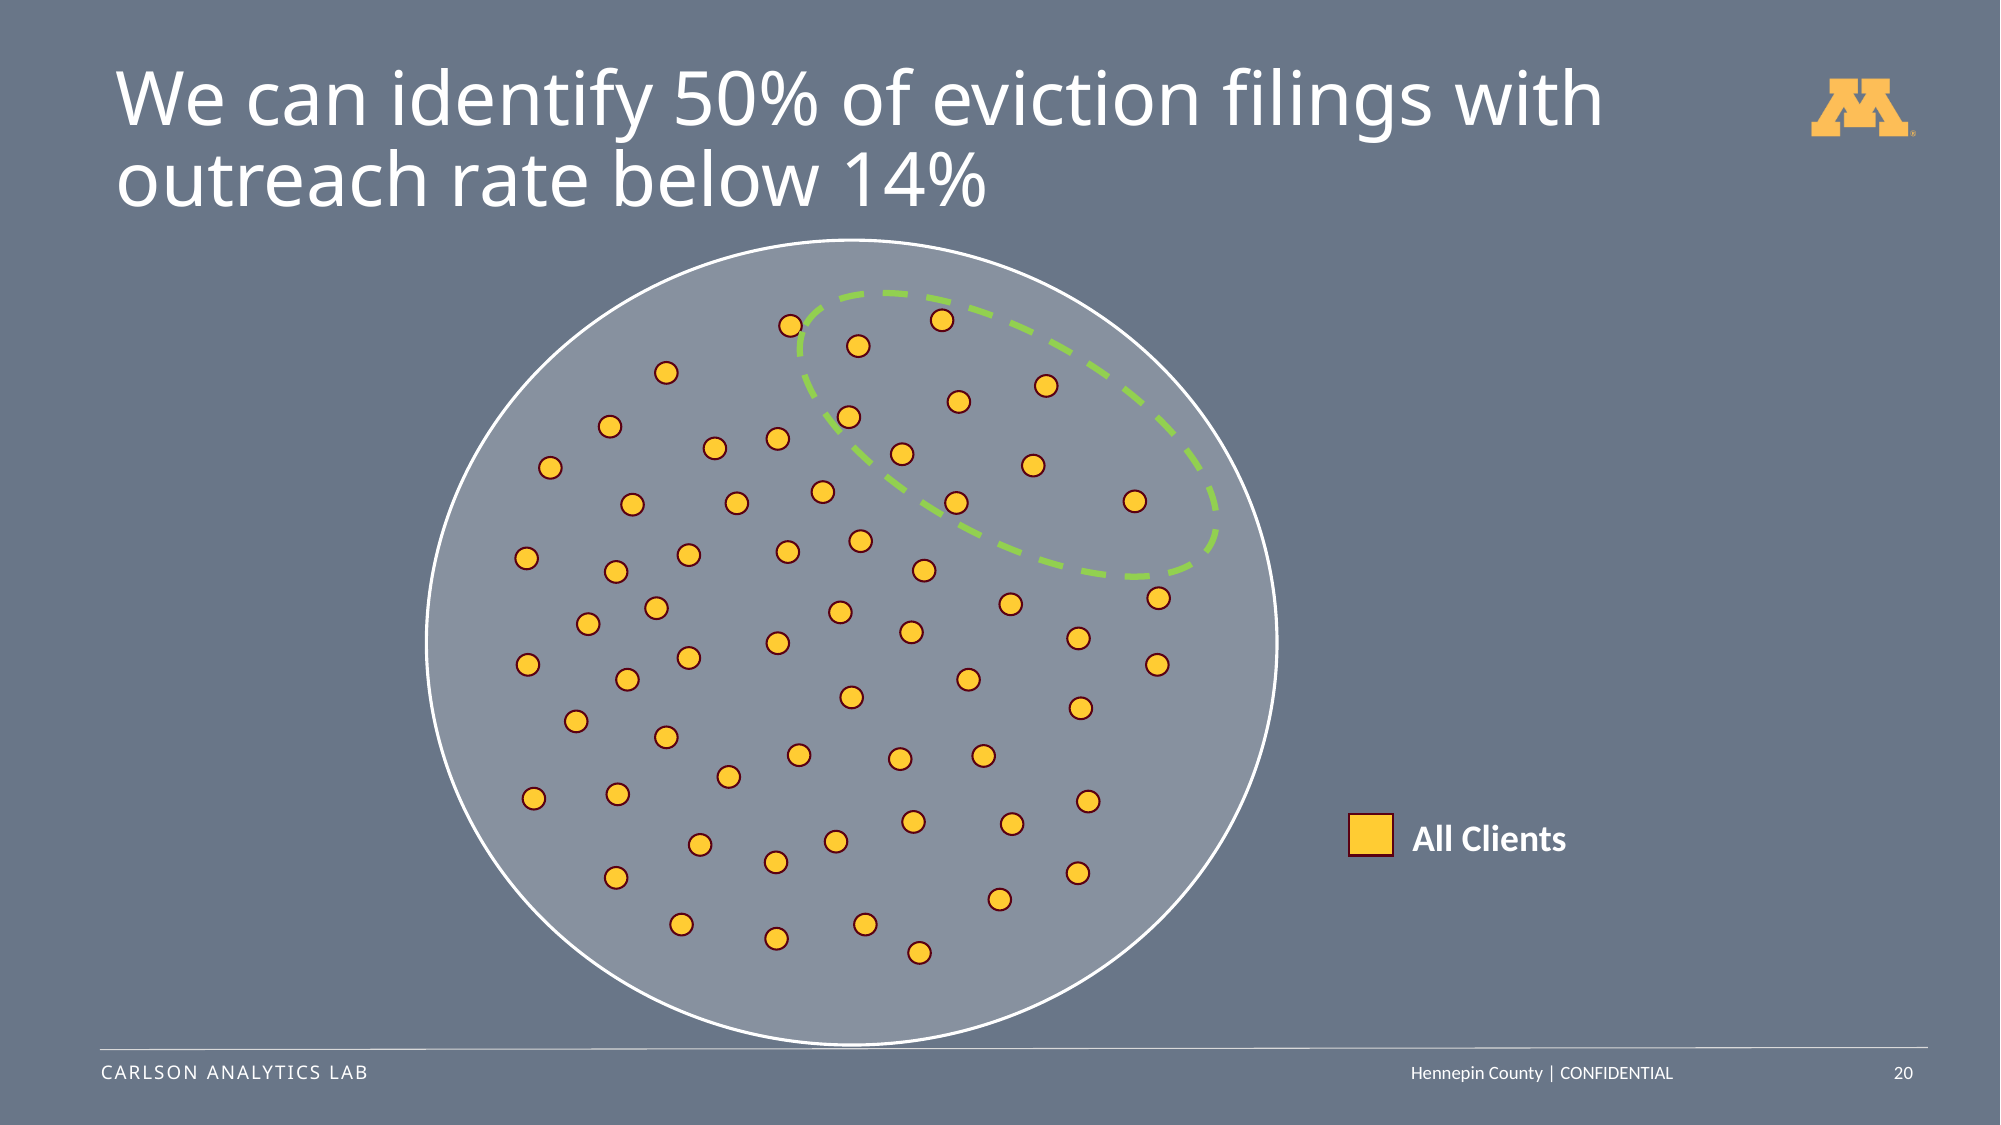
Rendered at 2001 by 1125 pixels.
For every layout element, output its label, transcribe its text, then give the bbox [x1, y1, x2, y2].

text_box [911, 558, 937, 583]
text_box [716, 765, 742, 789]
text_box [987, 887, 1013, 912]
text_box [605, 782, 631, 807]
text_box [1068, 696, 1094, 721]
text_box [971, 744, 997, 768]
text_box [901, 810, 926, 834]
text_box [597, 414, 623, 439]
text_box [887, 747, 913, 772]
text_box [828, 600, 853, 625]
text_box [848, 529, 873, 554]
text_box [521, 786, 547, 811]
text_box [515, 652, 541, 677]
text_box [563, 709, 589, 734]
text_box [1348, 813, 1394, 857]
text_box [676, 543, 702, 568]
text_box [999, 812, 1025, 837]
text_box [778, 313, 803, 338]
text_box [1145, 652, 1170, 677]
text_box [425, 239, 1279, 1047]
text_box [1066, 626, 1091, 651]
text_box [644, 596, 669, 621]
text_box [575, 612, 601, 637]
text_box [514, 546, 539, 571]
title We can identify 50% of eviction filings with outreach rate below 14% [100, 59, 1782, 225]
text_box [765, 426, 791, 451]
text_box [956, 667, 981, 692]
text_box [603, 865, 629, 890]
text_box [764, 926, 789, 951]
text_box [998, 592, 1024, 617]
text_box [654, 725, 679, 750]
text_box [1075, 789, 1101, 814]
footer Hennepin County | CONFIDENTIAL [797, 1048, 1689, 1097]
picture [1800, 58, 1925, 158]
text_box [765, 631, 791, 656]
text_box [839, 685, 865, 710]
text_box [899, 620, 924, 645]
text_box [538, 455, 563, 480]
text_box All Clients [1397, 806, 1728, 867]
text_box [654, 360, 679, 385]
slide_number 20 [1860, 1047, 1928, 1096]
text_box [687, 832, 713, 857]
text_box [1146, 586, 1171, 611]
text_box [603, 560, 629, 584]
text_box [853, 912, 878, 937]
text_box [786, 743, 812, 768]
text_box [724, 491, 750, 516]
text_box [763, 850, 789, 875]
text_box [676, 646, 702, 670]
text_box [775, 540, 801, 564]
text_box [798, 291, 1218, 578]
text_box [1065, 861, 1091, 886]
text_box [702, 436, 728, 461]
text_box [823, 829, 849, 854]
text_box [669, 912, 694, 937]
text_box [620, 492, 645, 517]
text_box [810, 480, 836, 505]
text_box [615, 667, 640, 692]
text_box [907, 941, 932, 965]
